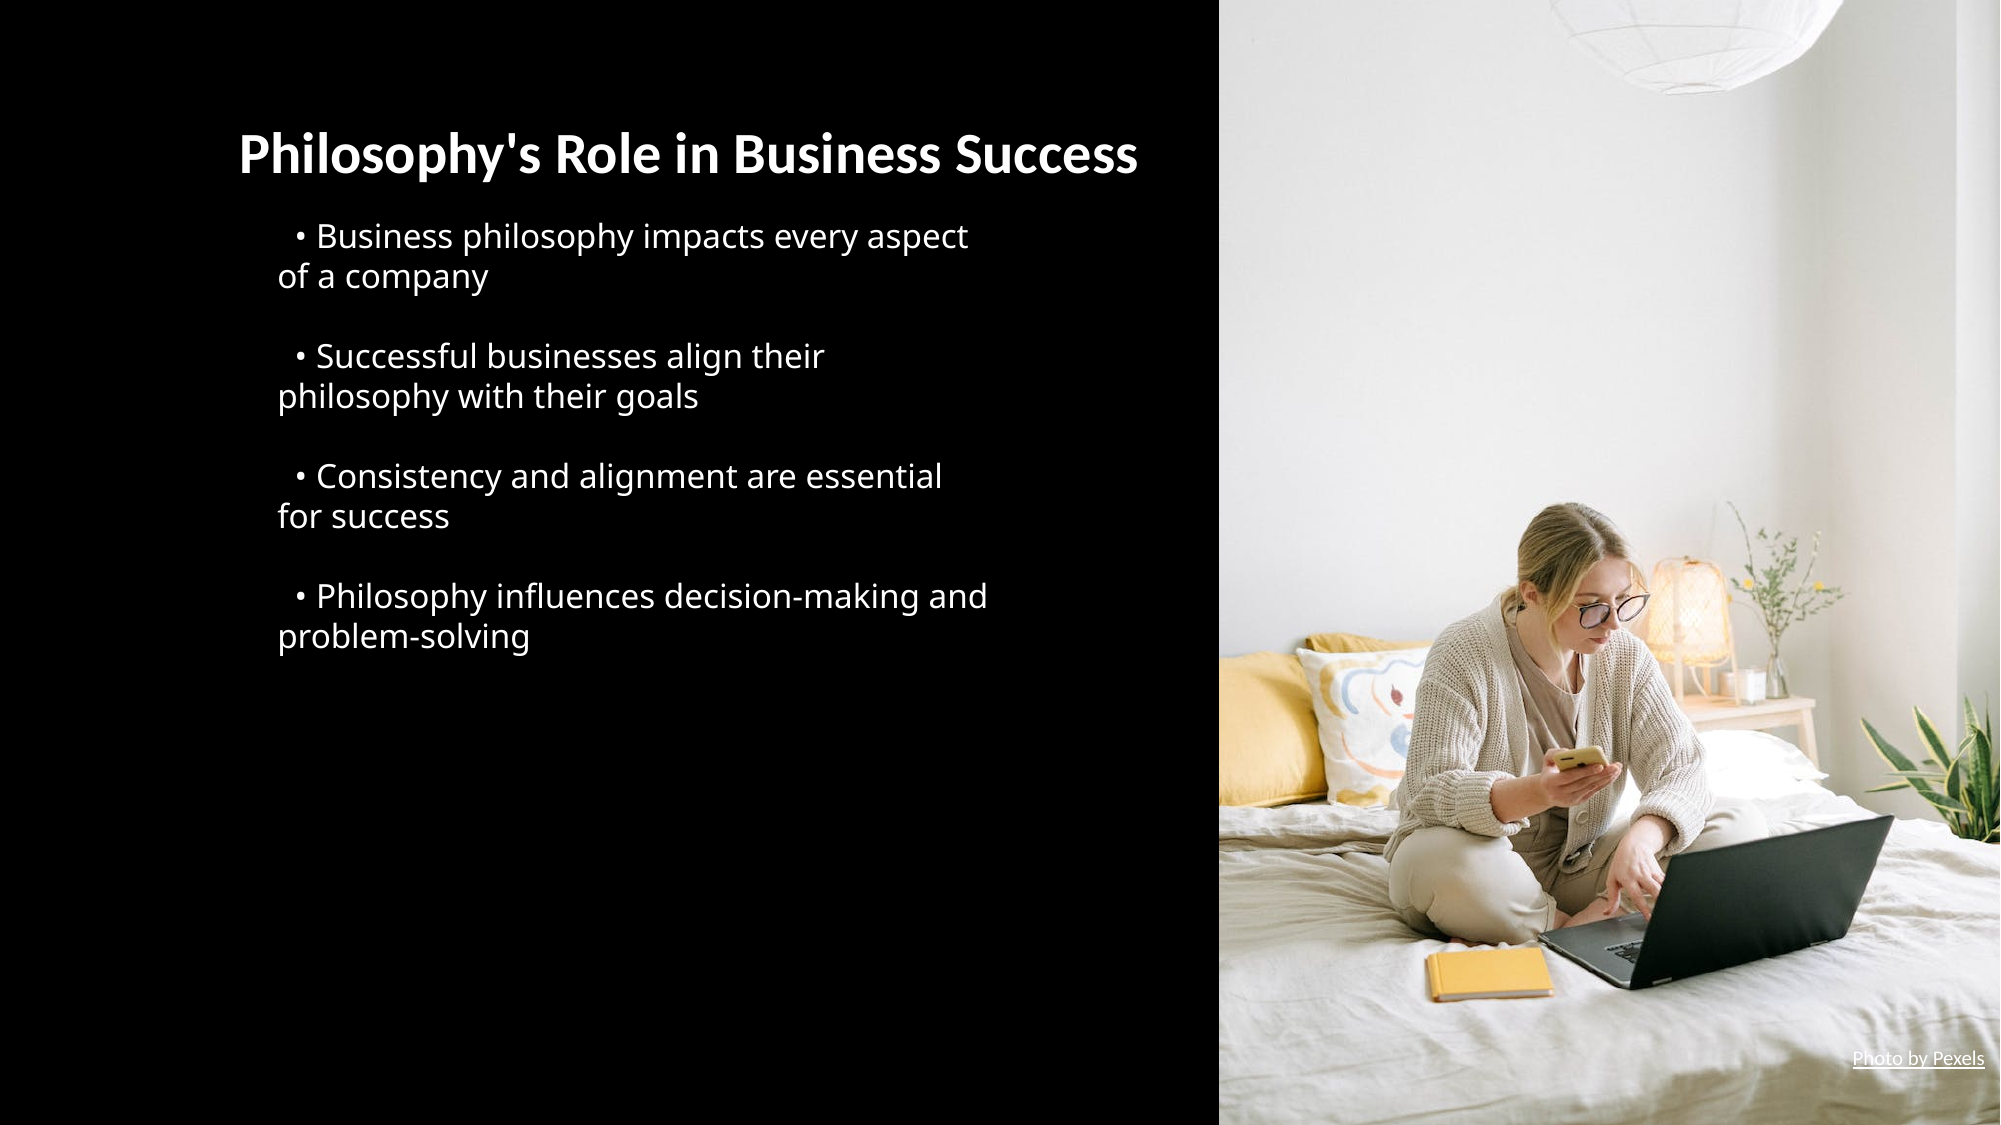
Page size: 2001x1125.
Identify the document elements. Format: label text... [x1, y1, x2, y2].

text_box • Philosophy influences decision-making and problem-solving [262, 577, 1013, 653]
text_box Philosophy's Role in Business Success [225, 112, 1219, 188]
picture [1219, 0, 2000, 1125]
text_box • Business philosophy impacts every aspect of a company [262, 217, 1013, 293]
text_box • Consistency and alignment are essential for success [262, 457, 1013, 533]
text_box • Successful businesses align their philosophy with their goals [262, 337, 1013, 413]
